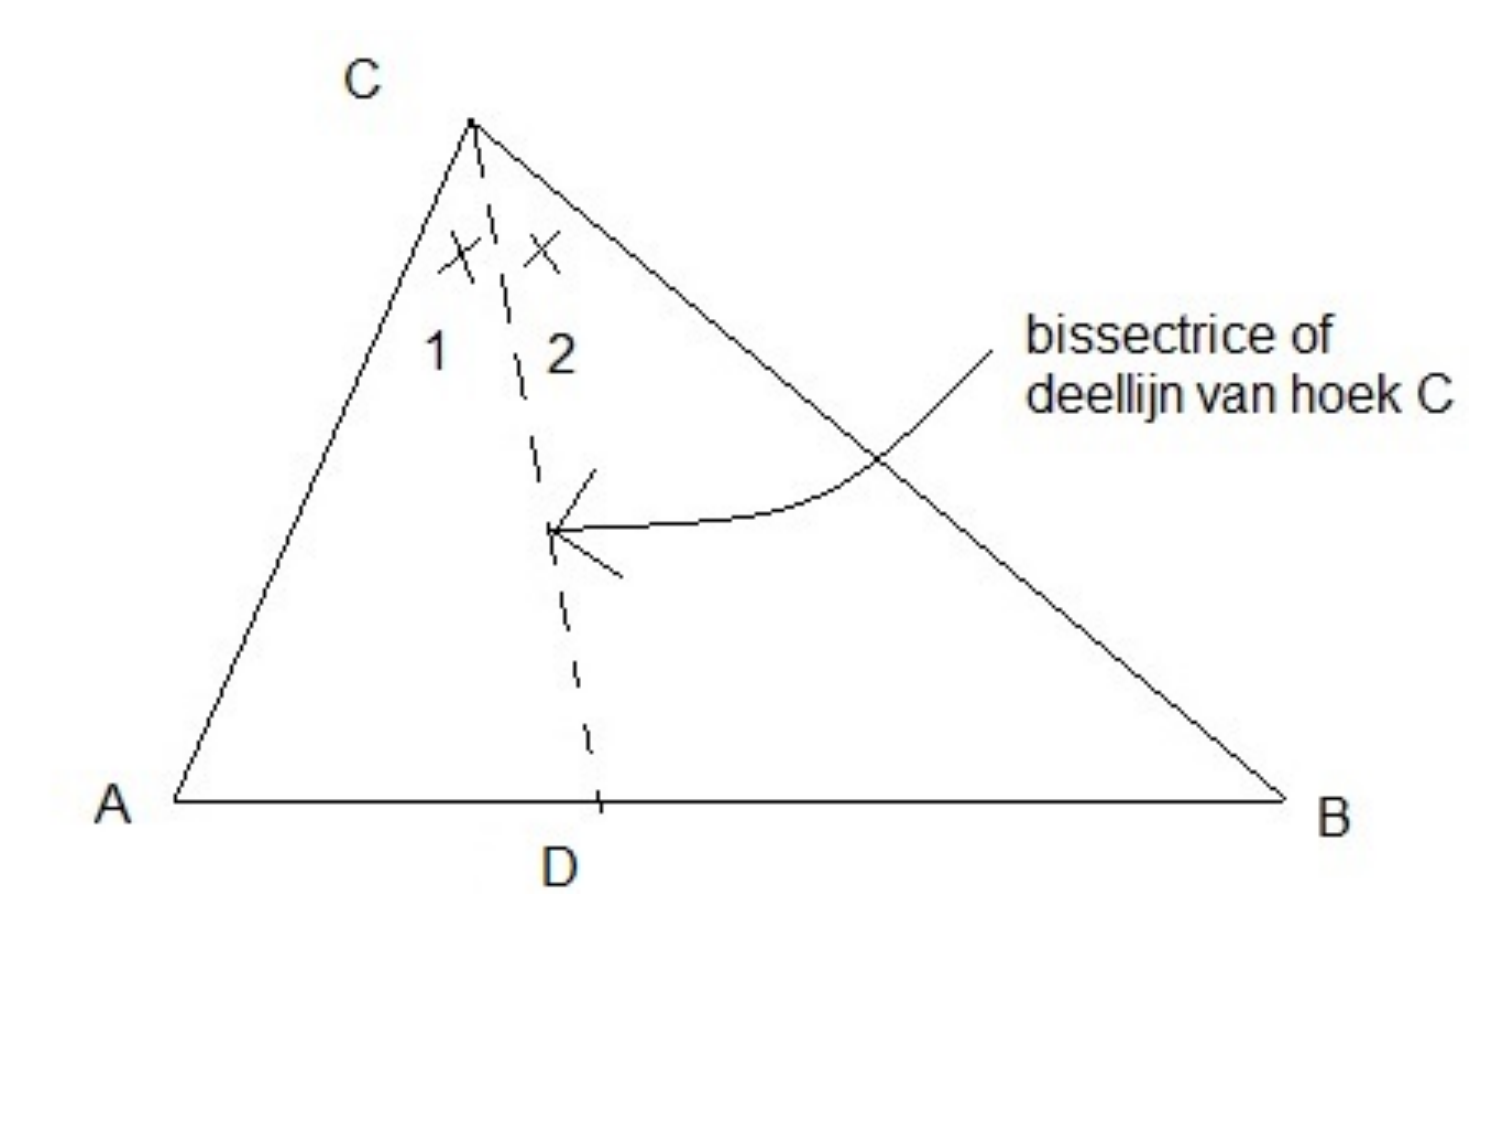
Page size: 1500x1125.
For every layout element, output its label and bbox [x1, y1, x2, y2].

picture [0, 30, 1469, 894]
